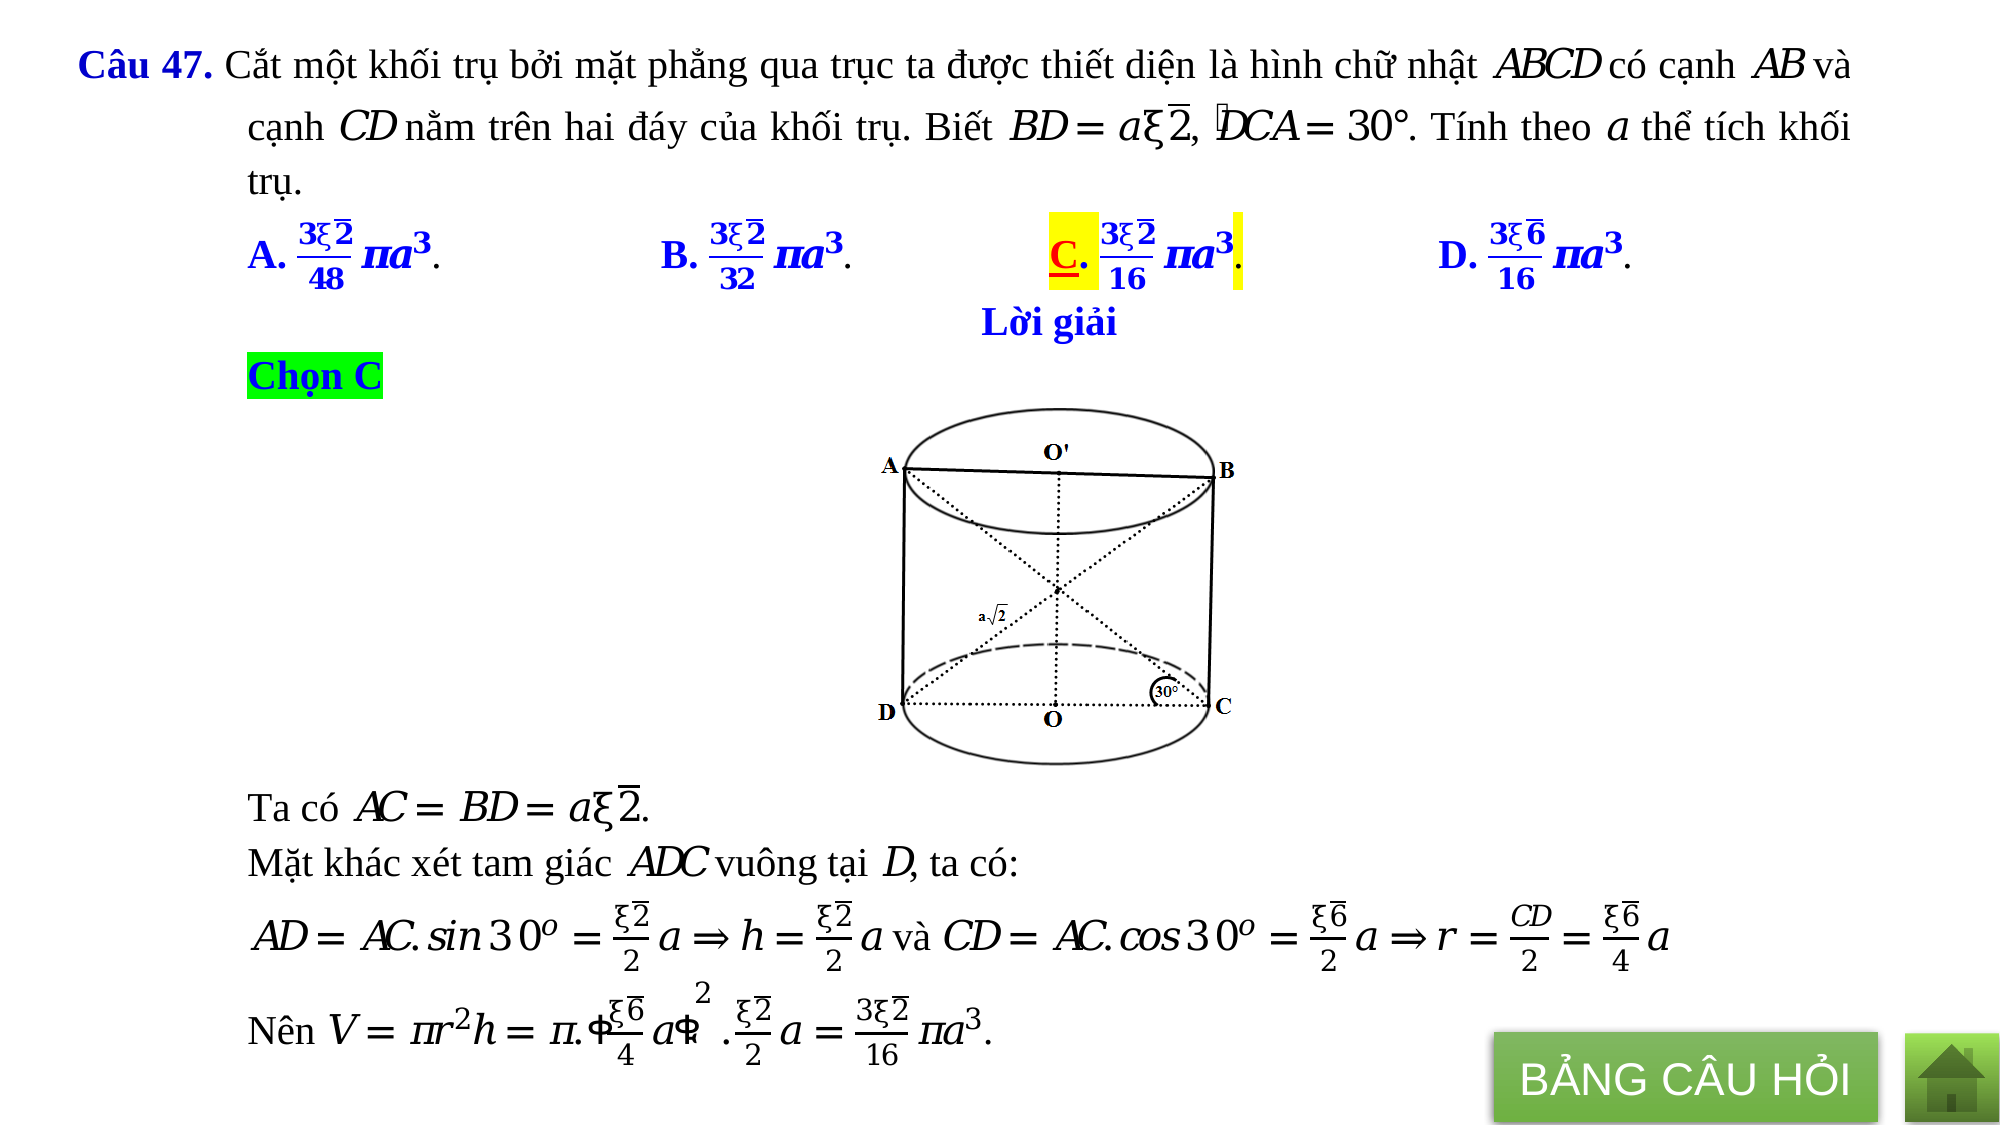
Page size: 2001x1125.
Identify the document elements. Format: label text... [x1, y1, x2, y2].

picture [77, 40, 1850, 1076]
text_box BẢNG CÂU HỎI [1493, 1032, 1879, 1122]
text_box [1904, 1032, 2000, 1123]
